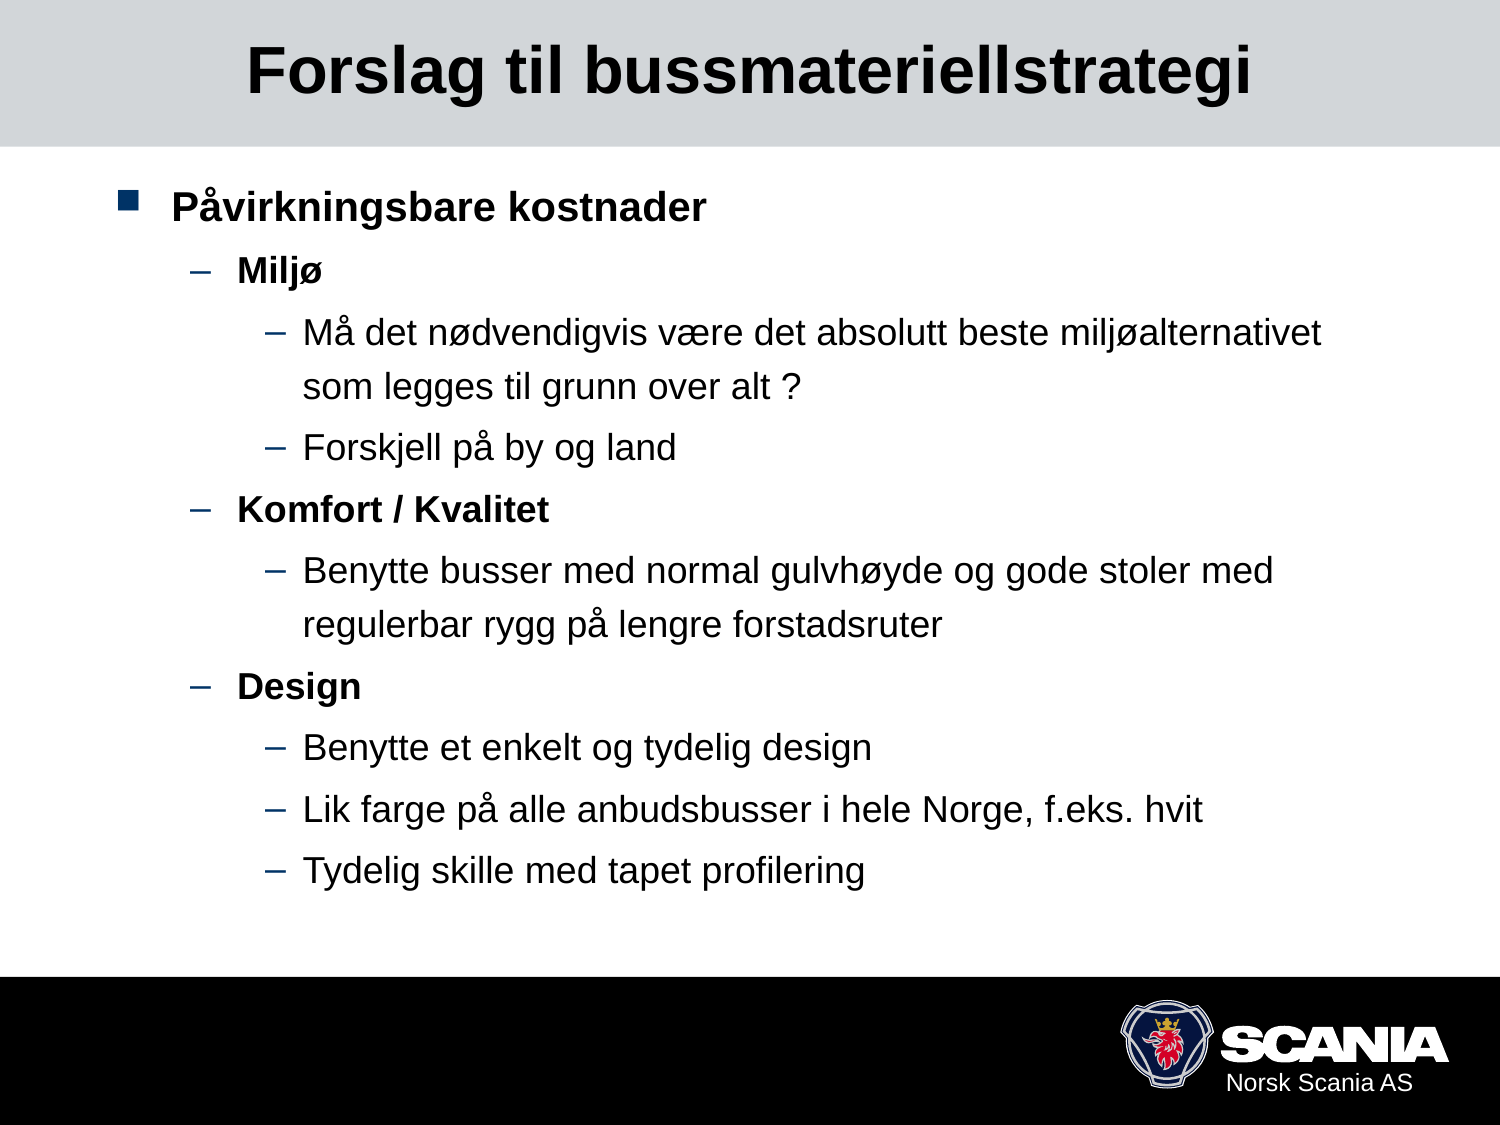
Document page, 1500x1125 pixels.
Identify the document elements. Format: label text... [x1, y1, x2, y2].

title Forslag til bussmateriellstrategi [100, 0, 1400, 147]
list Påvirkningsbare kostnader Miljø Må det nødvendigvis være det absolutt beste miljøalternativet som legges til grunn over alt ? Forskjell på by og land Komfort / Kvalitet Benytte busser med normal gulvhøyde og gode stoler med regulerbar rygg på lengre forstadsruter Design Benytte et enkelt og tydelig design Lik farge på alle anbudsbusser i hele Norge, f.eks. hvit Tydelig skille med tapet profilering [100, 162, 1400, 950]
